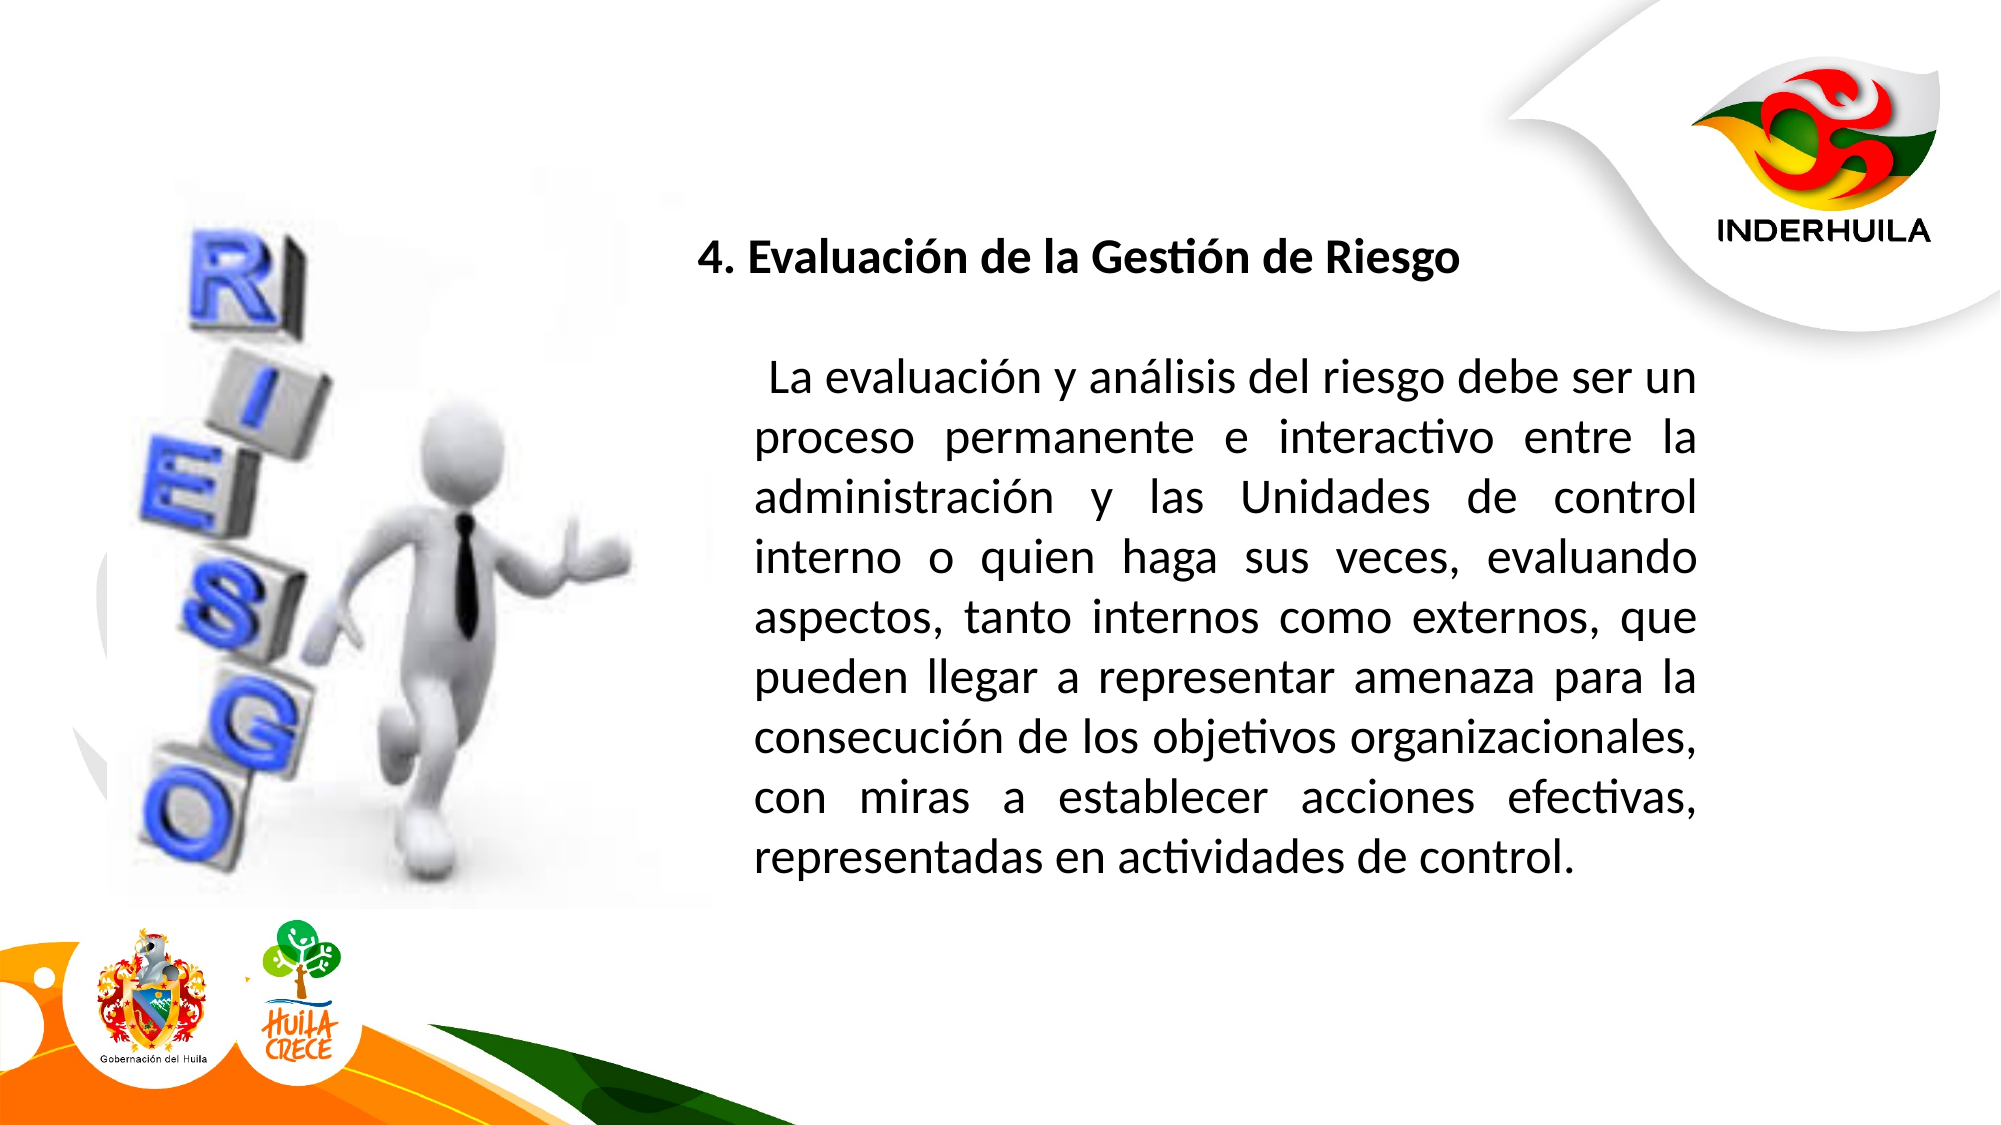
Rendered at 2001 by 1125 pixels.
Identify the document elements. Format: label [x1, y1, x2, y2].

picture [107, 166, 713, 909]
list [0, 0, 2000, 1125]
